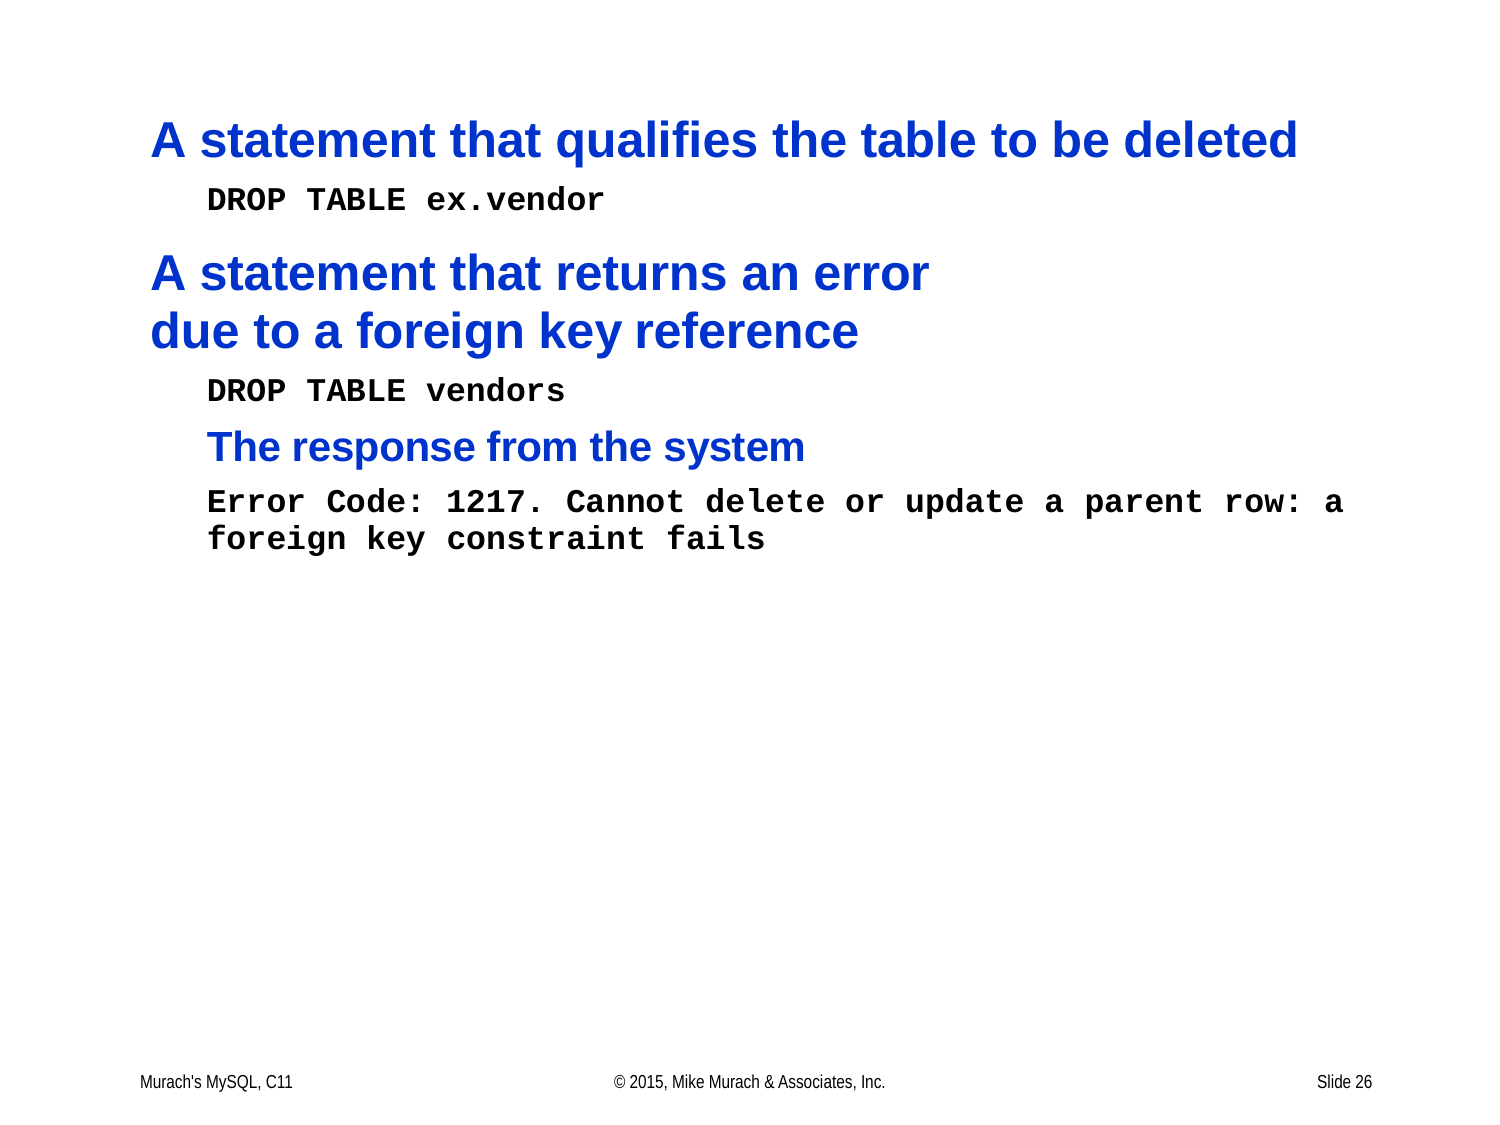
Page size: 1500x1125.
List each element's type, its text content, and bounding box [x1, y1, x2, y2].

footer © 2015, Mike Murach & Associates, Inc. [474, 1024, 1026, 1101]
slide_number Slide 26 [1074, 1024, 1388, 1101]
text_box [149, 112, 1351, 600]
slide_number Murach's MySQL, C11 [124, 1024, 451, 1101]
